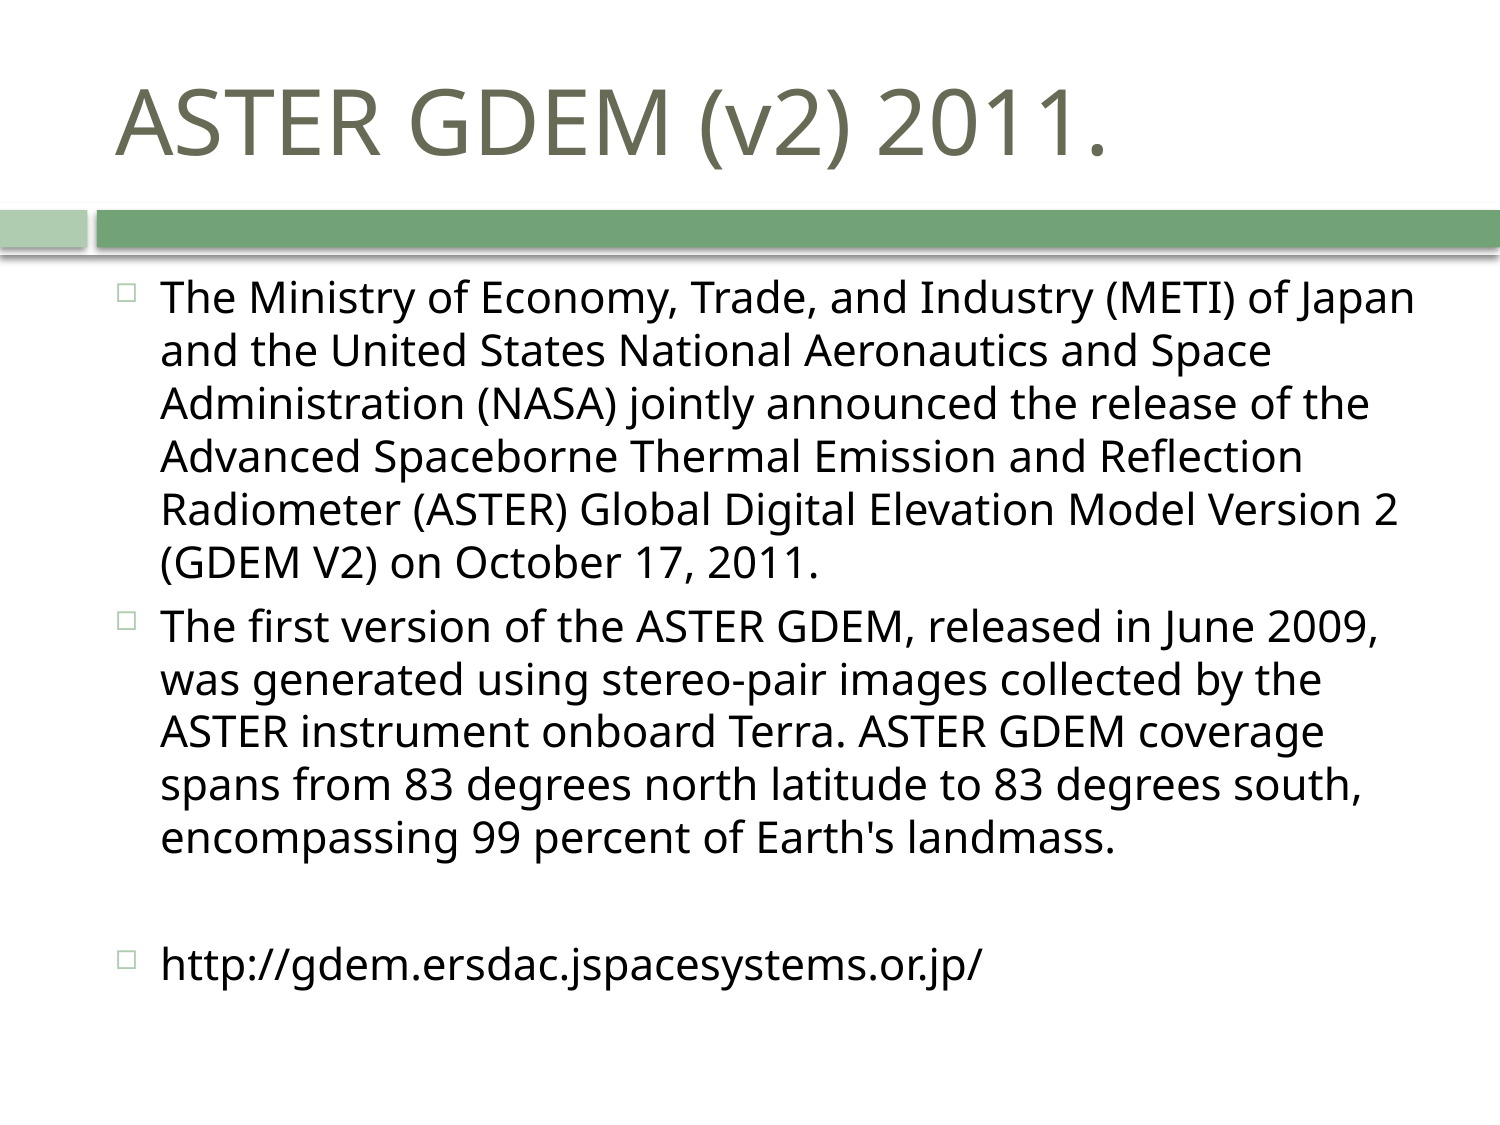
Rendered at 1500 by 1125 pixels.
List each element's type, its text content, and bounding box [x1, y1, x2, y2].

list The Ministry of Economy, Trade, and Industry (METI) of Japan and the United States National Aeronautics and Space Administration (NASA) jointly announced the release of the Advanced Spaceborne Thermal Emission and Reflection Radiometer (ASTER) Global Digital Elevation Model Version 2 (GDEM V2) on October 17, 2011. The first version of the ASTER GDEM, released in June 2009, was generated using stereo-pair images collected by the ASTER instrument onboard Terra. ASTER GDEM coverage spans from 83 degrees north latitude to 83 degrees south, encompassing 99 percent of Earth's landmass. http://gdem.ersdac.jspacesystems.or.jp/ [100, 262, 1438, 1000]
title ASTER GDEM (v2) 2011. [100, 37, 1438, 200]
